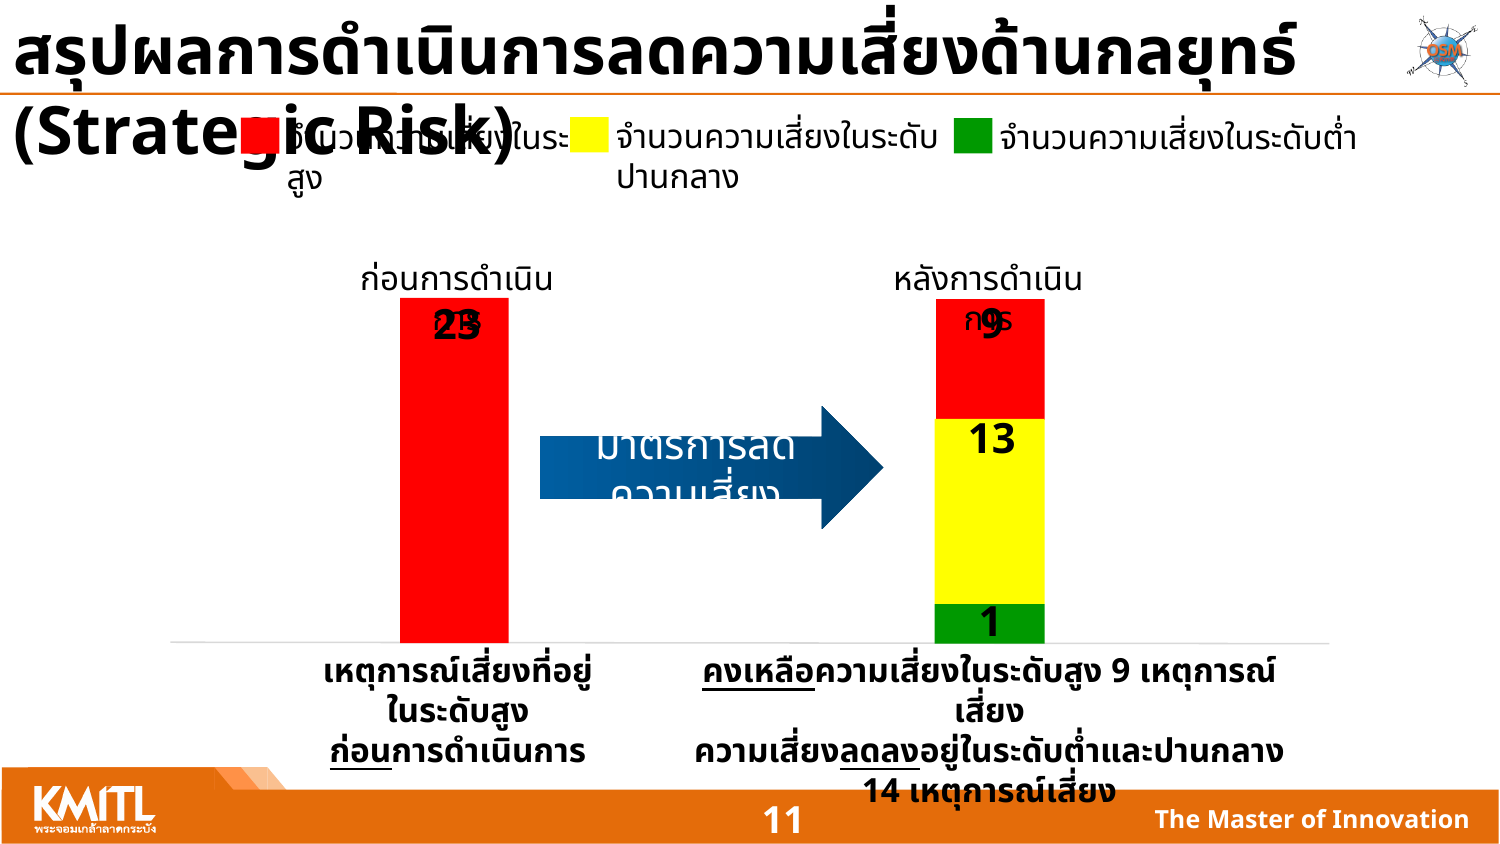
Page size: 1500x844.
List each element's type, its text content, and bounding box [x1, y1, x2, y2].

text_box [240, 107, 1387, 165]
text_box สรุปผลการดำเนินการลดความเสี่ยงด้านกลยุทธ์ (Strategic Risk) [0, 101, 1447, 221]
picture [1406, 15, 1478, 87]
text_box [1, 766, 1499, 844]
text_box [170, 249, 1330, 738]
text_box สรุปผลการดำเนินการลดความเสี่ยงด้านกลยุทธ์ (Strategic Risk) [0, 0, 1447, 92]
